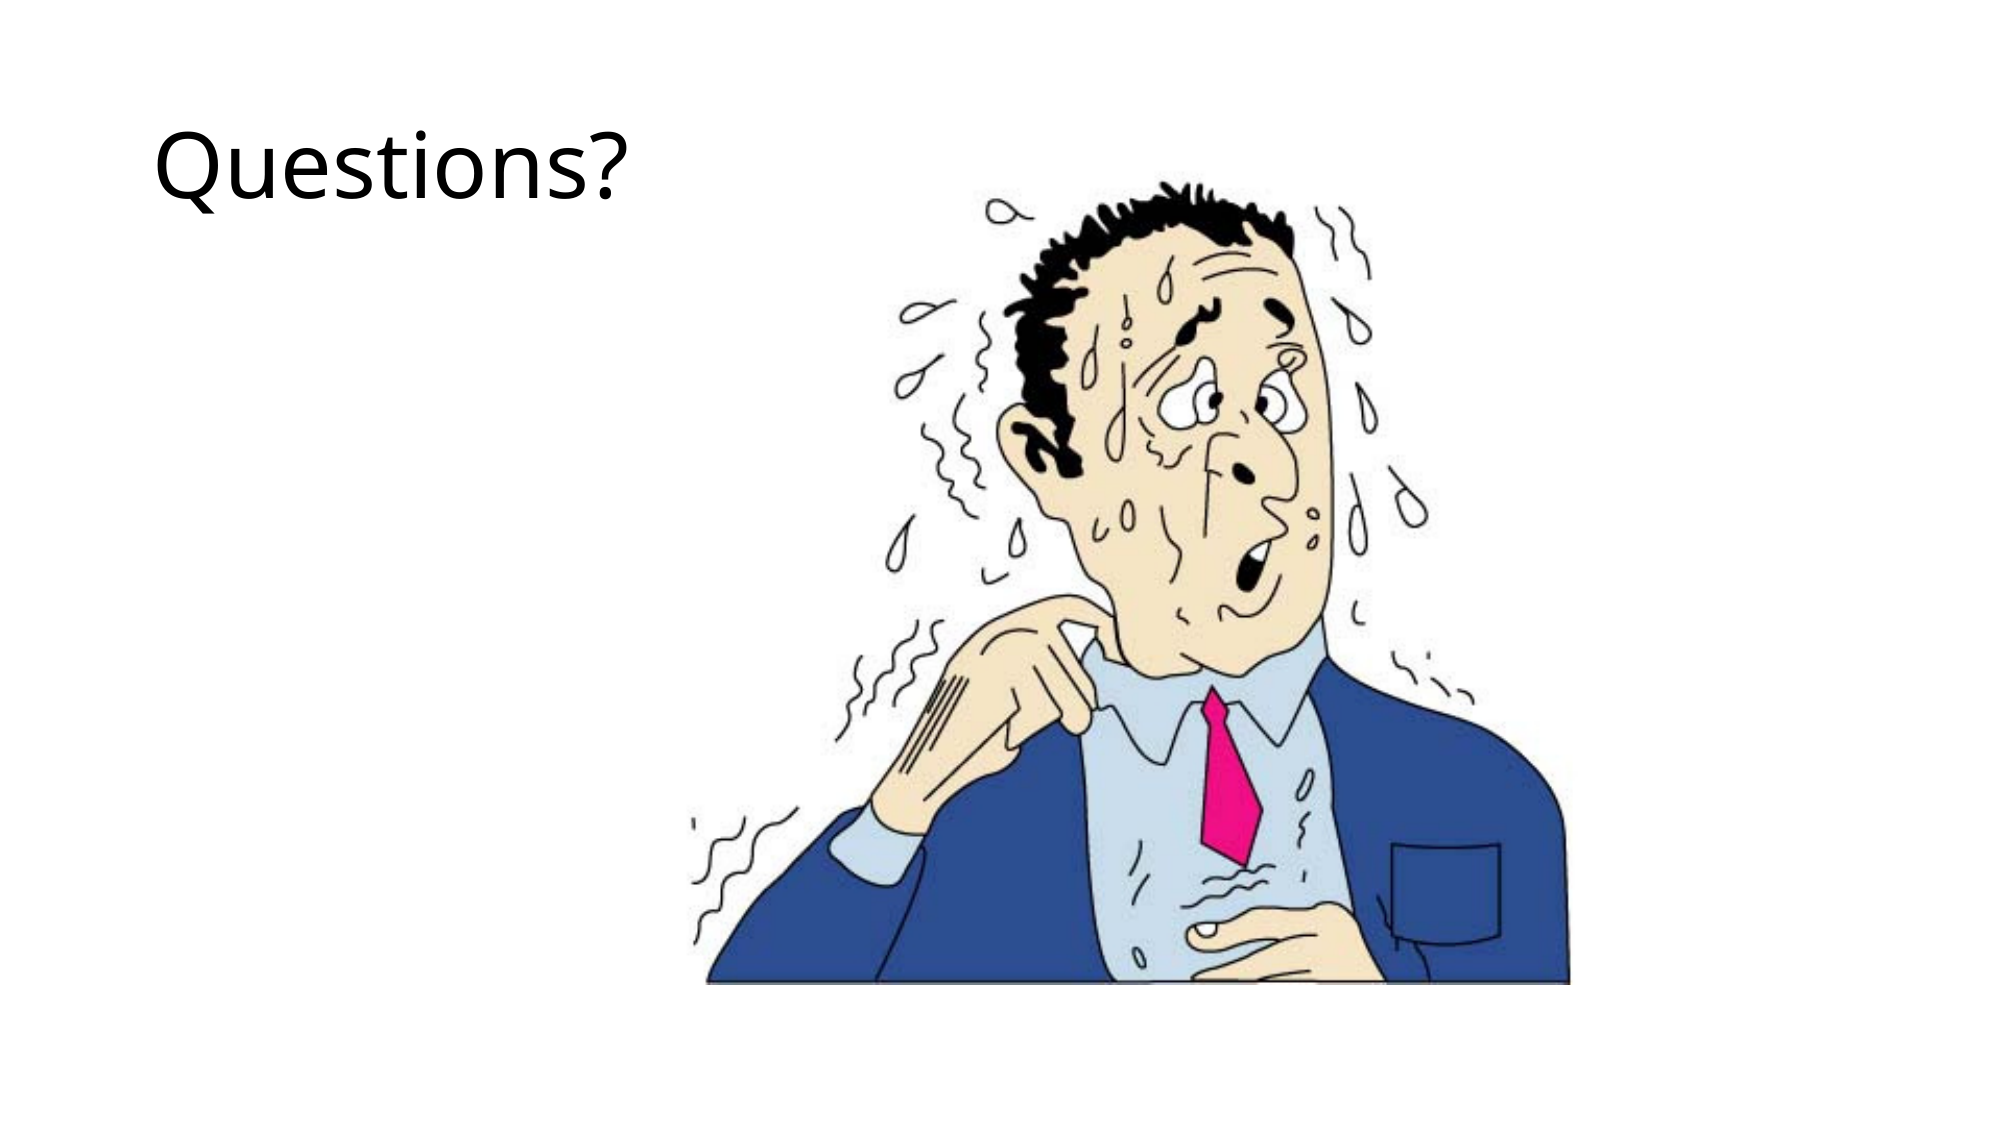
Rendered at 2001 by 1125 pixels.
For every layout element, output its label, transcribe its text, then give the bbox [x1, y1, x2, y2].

picture [671, 122, 1600, 985]
title Questions? [137, 59, 1863, 278]
